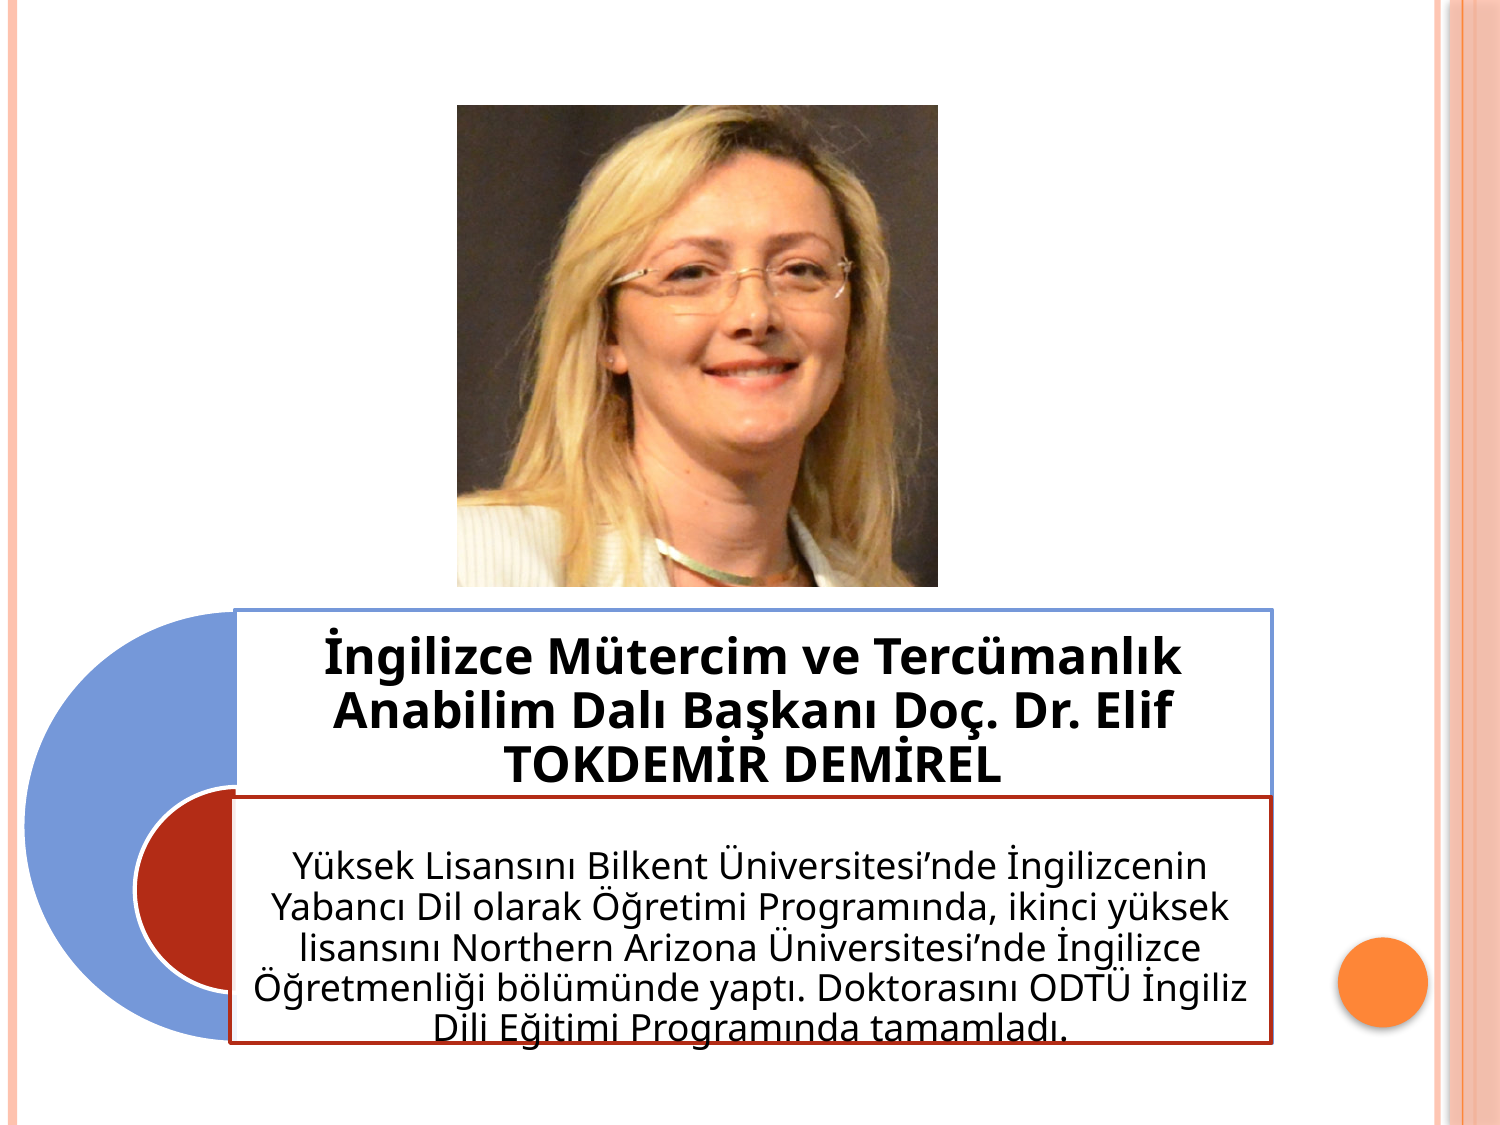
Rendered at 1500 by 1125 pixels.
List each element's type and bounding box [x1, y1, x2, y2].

picture [456, 104, 939, 587]
text_box [22, 609, 1278, 1044]
